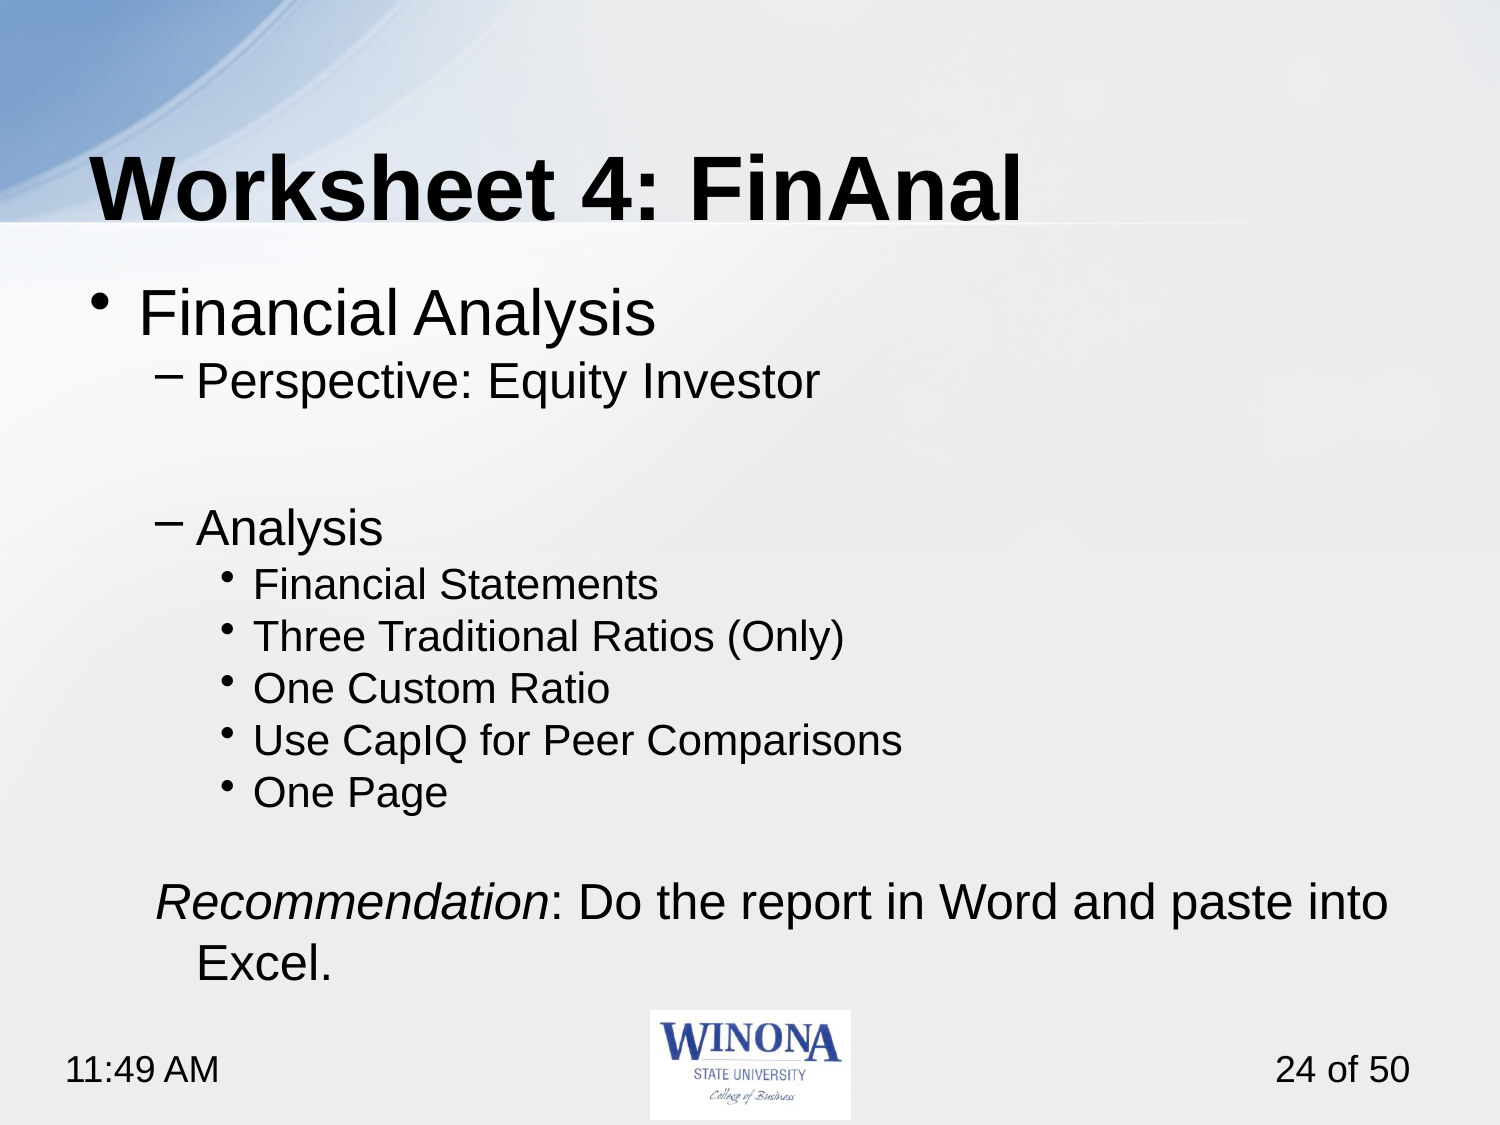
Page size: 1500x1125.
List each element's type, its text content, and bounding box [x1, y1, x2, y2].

title Worksheet 4: FinAnal [75, 58, 1425, 247]
picture [0, 0, 1500, 1125]
list Financial Analysis Perspective: Equity Investor Analysis Financial Statements Three Traditional Ratios (Only) One Custom Ratio Use CapIQ for Peer Comparisons One Page Recommendation: Do the report in Word and paste into Excel. [75, 262, 1413, 1005]
